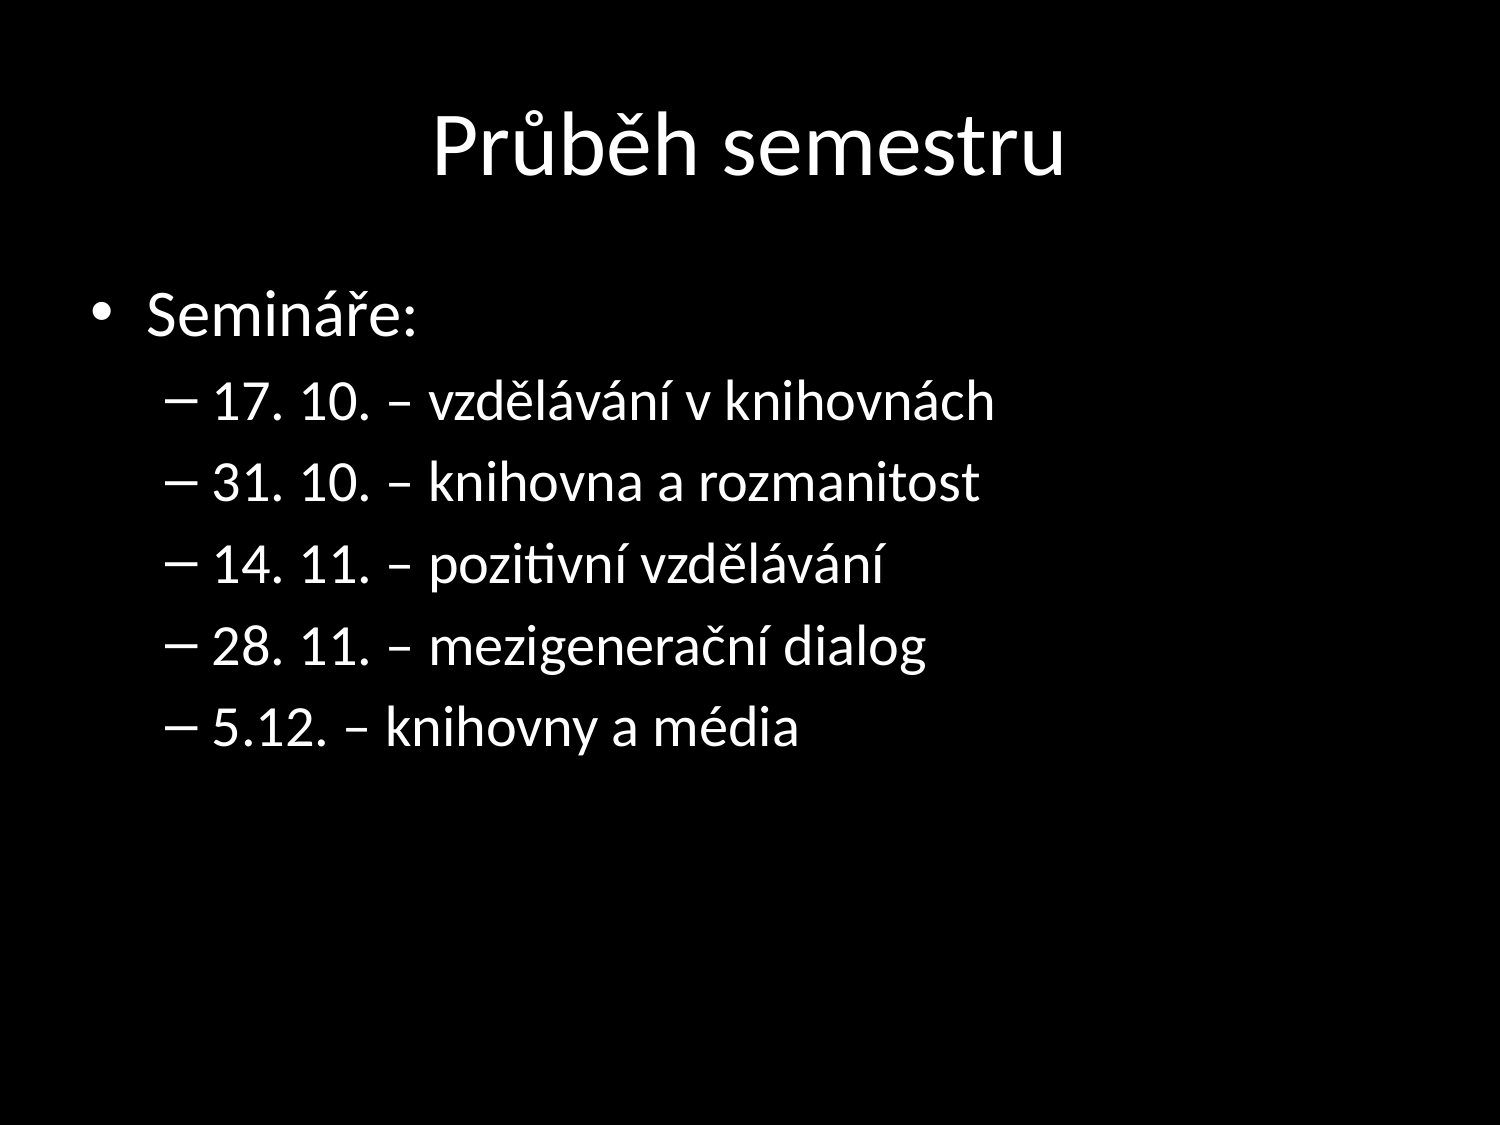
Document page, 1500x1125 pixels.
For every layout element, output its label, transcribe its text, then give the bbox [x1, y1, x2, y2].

title Průběh semestru [75, 45, 1425, 233]
list Semináře: 17. 10. – vzdělávání v knihovnách 31. 10. – knihovna a rozmanitost 14. 11. – pozitivní vzdělávání 28. 11. – mezigenerační dialog 5.12. – knihovny a média [75, 262, 1425, 1005]
